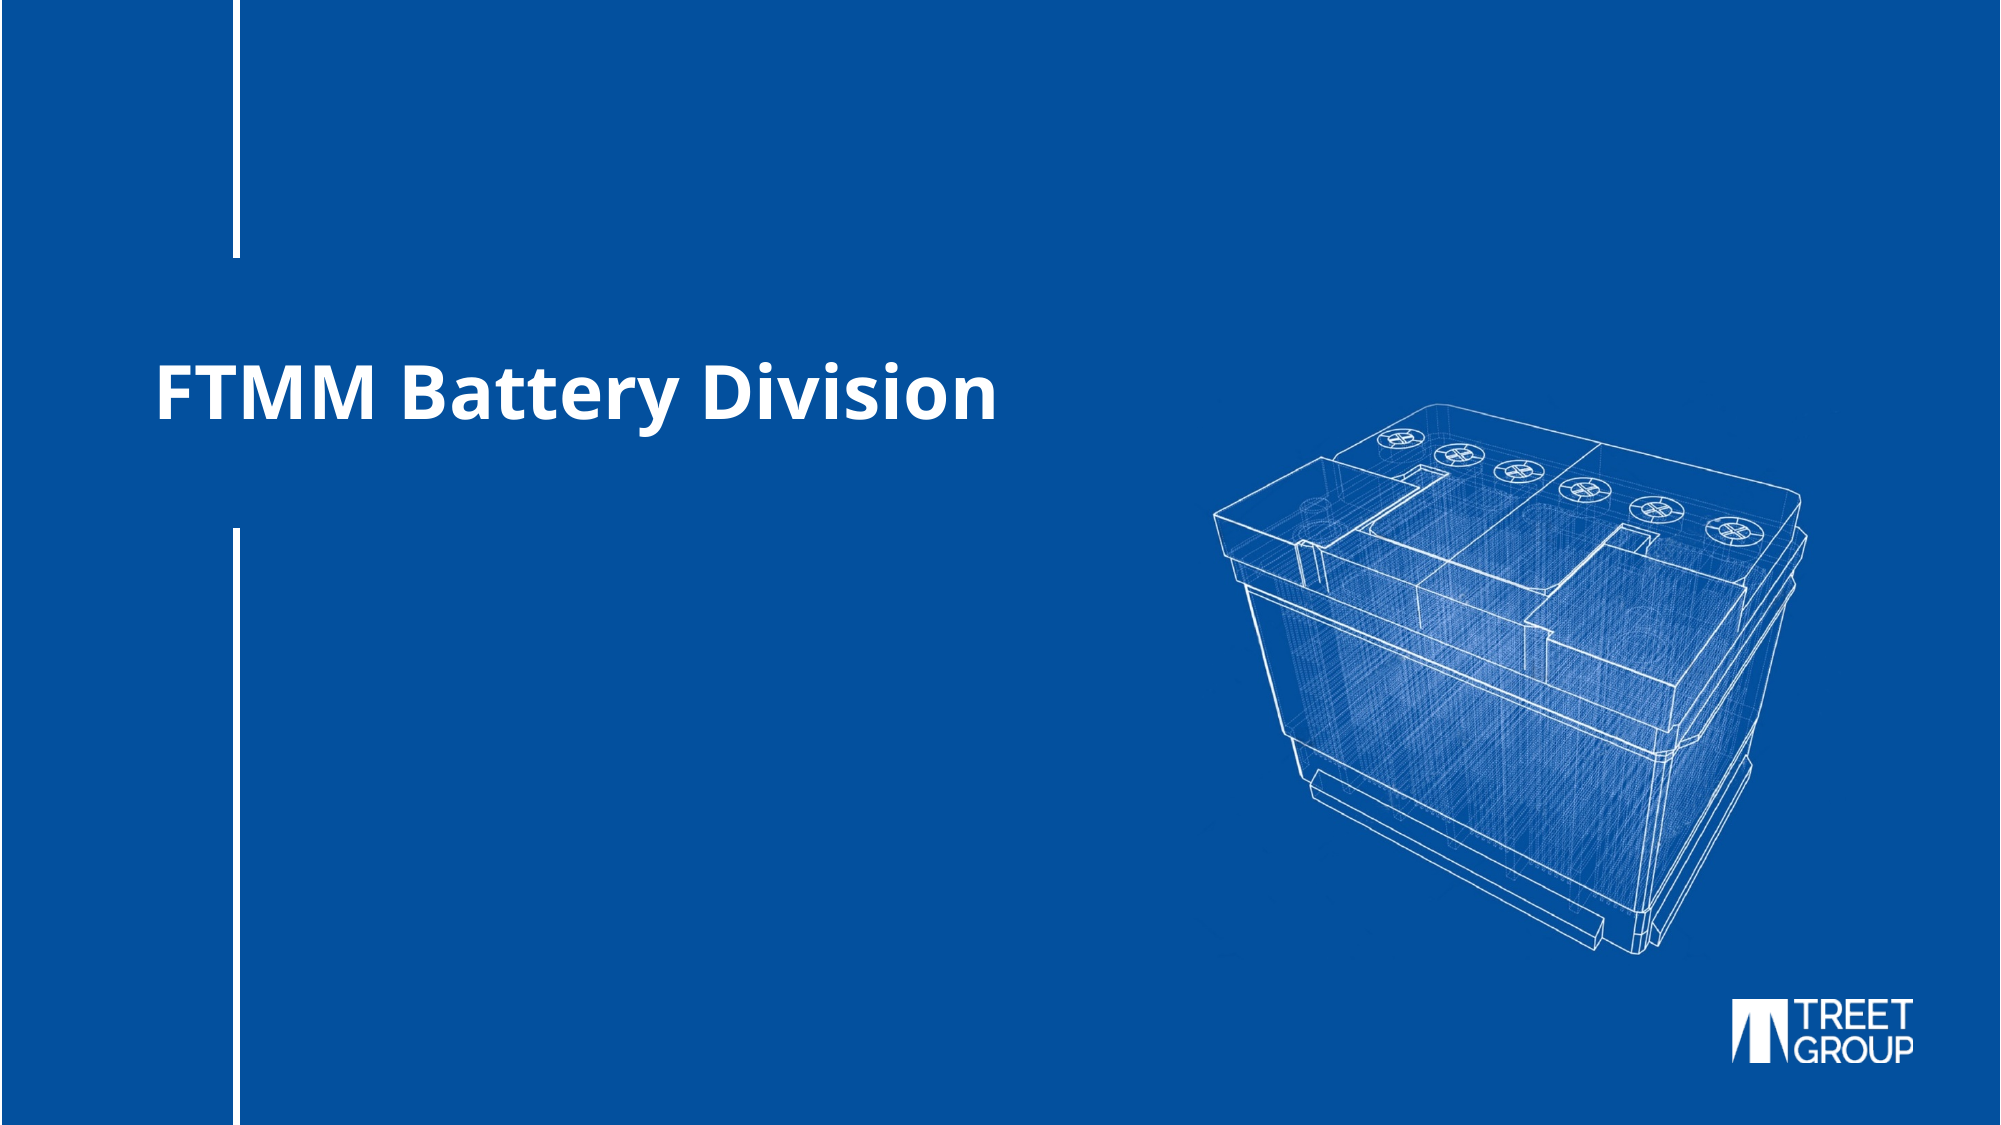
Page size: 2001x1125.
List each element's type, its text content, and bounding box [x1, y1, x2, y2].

title FTMM Battery Division [138, 286, 1078, 504]
picture [2, 0, 2000, 1125]
